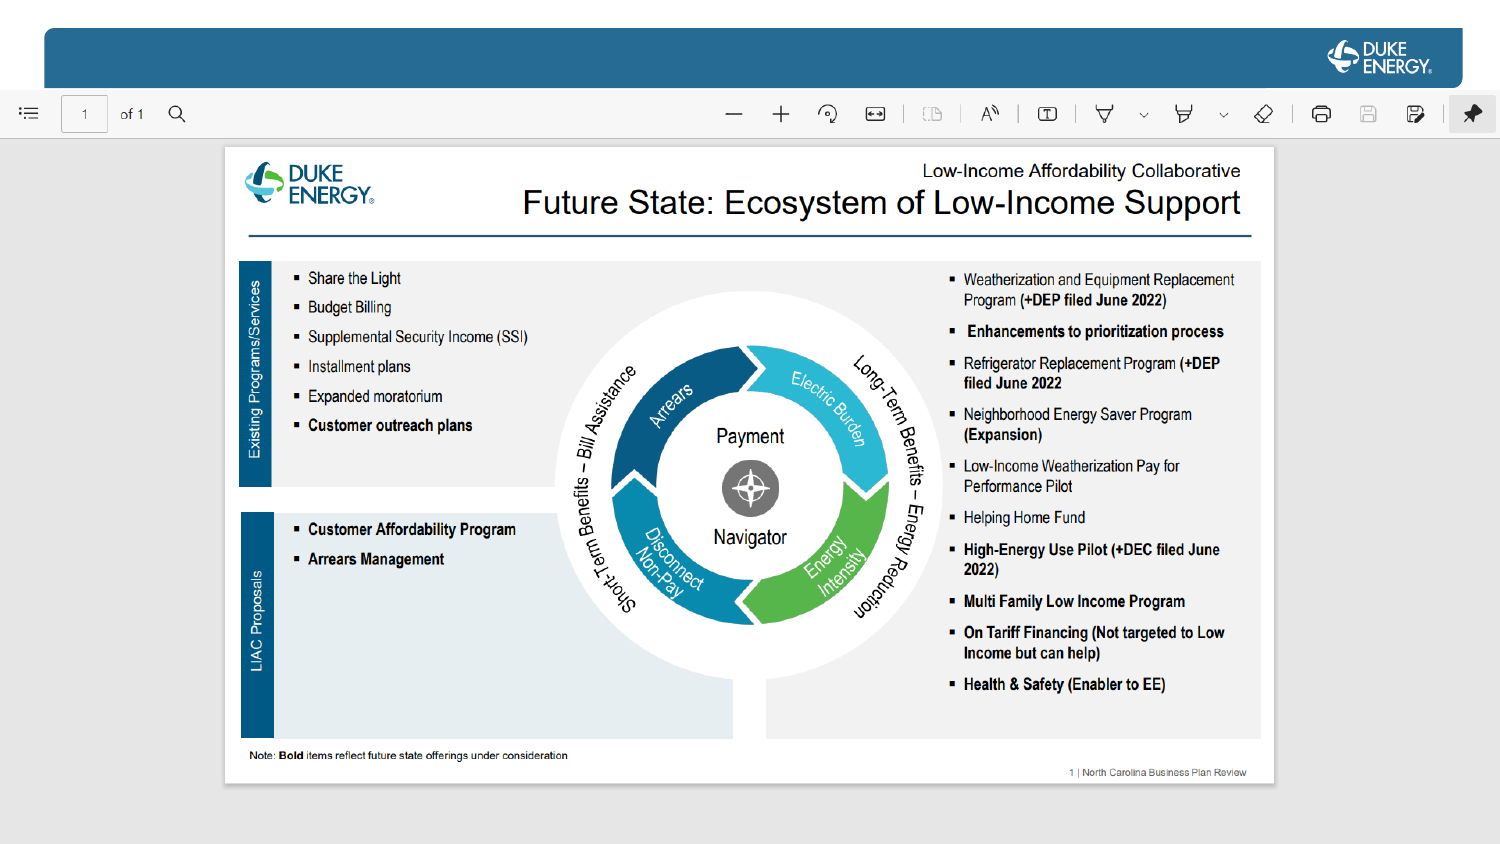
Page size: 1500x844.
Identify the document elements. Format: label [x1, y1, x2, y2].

picture [0, 90, 1500, 844]
picture [1313, 28, 1446, 85]
